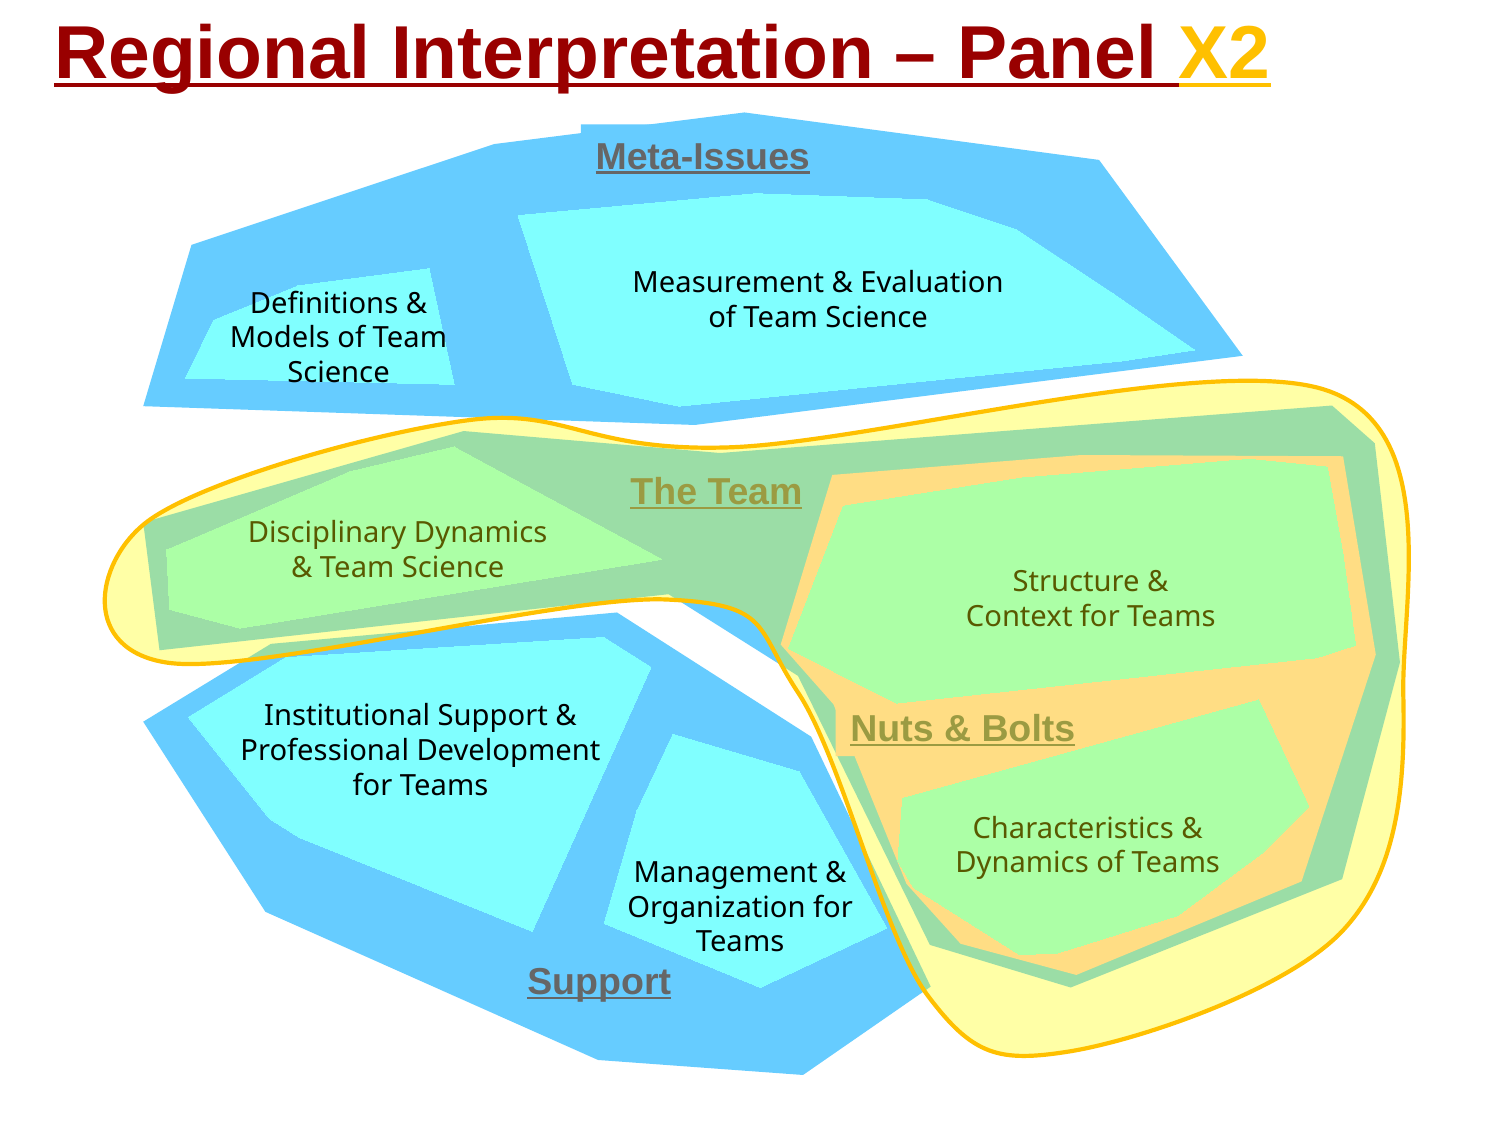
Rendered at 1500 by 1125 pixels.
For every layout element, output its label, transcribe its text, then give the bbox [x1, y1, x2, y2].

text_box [142, 112, 1401, 1076]
text_box [1404, 482, 1411, 772]
title Regional Interpretation – Panel X2 [39, 0, 1500, 102]
text_box [102, 527, 137, 656]
